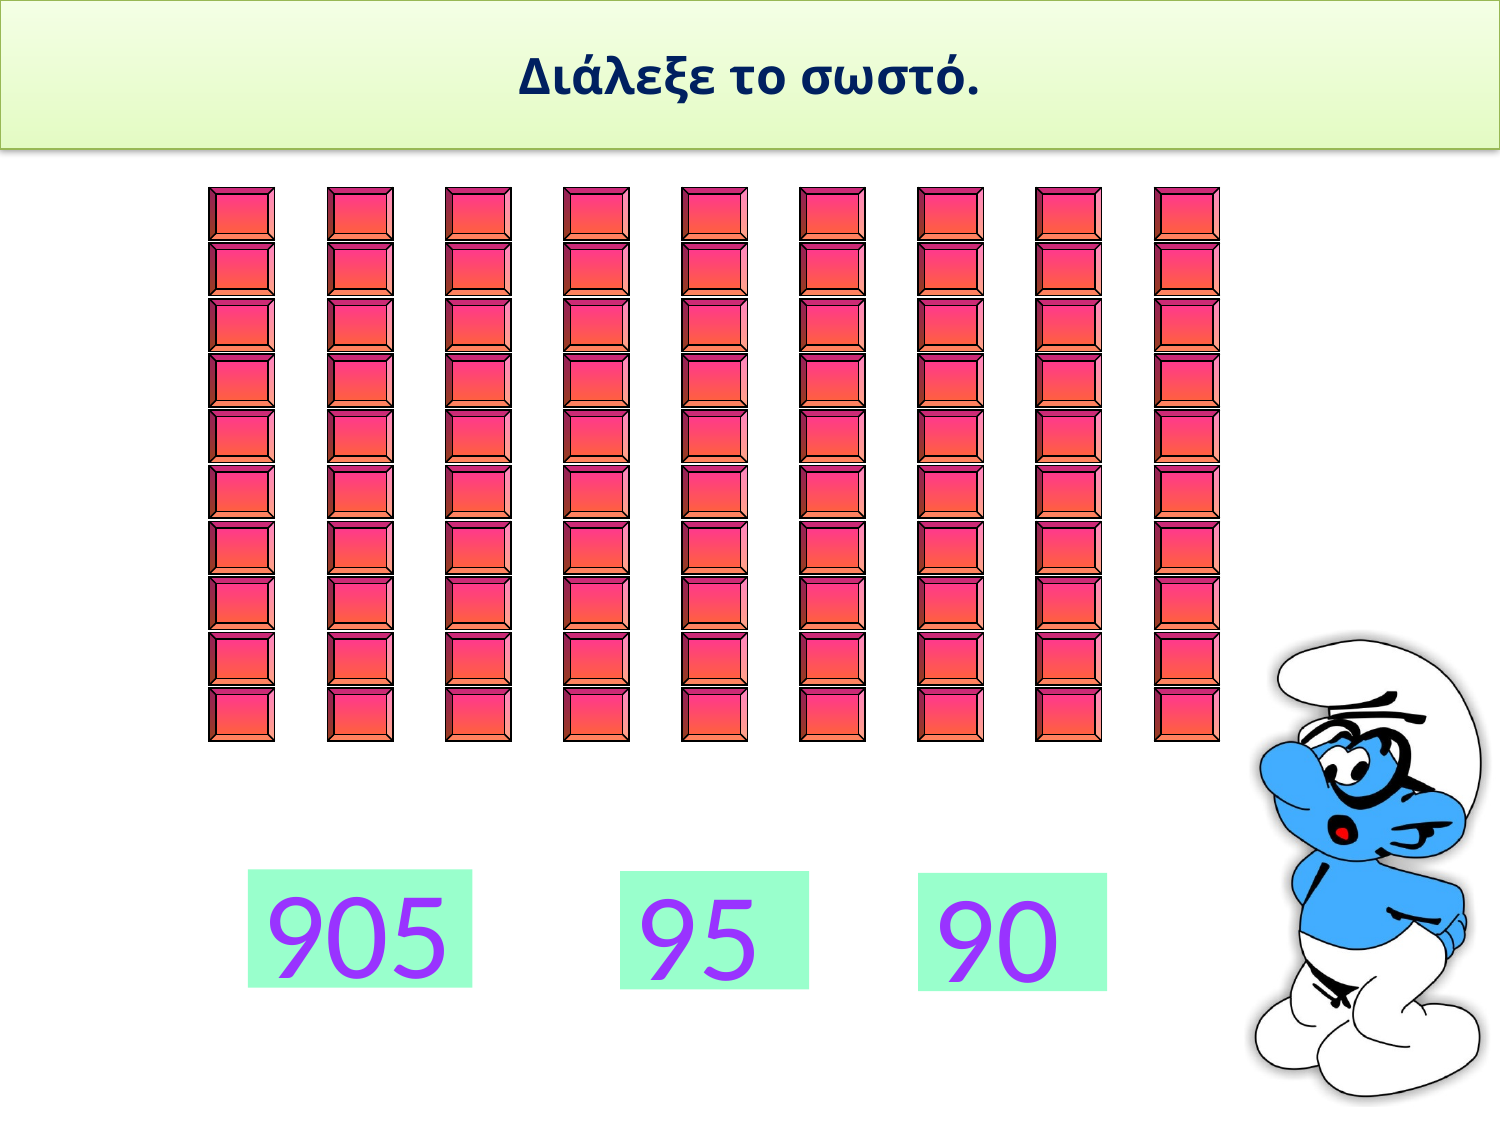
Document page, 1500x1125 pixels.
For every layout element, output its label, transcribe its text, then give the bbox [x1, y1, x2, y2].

text_box 905 [247, 869, 473, 988]
text_box Διάλεξε το σωστό. [0, 0, 1500, 150]
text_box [208, 186, 275, 742]
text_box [917, 186, 984, 742]
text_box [563, 186, 630, 742]
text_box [799, 186, 866, 742]
picture [1237, 629, 1500, 1107]
text_box 95 [620, 871, 810, 990]
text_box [445, 186, 512, 742]
text_box 90 [918, 872, 1108, 992]
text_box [1035, 186, 1102, 742]
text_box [681, 186, 748, 742]
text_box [327, 186, 394, 742]
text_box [1154, 186, 1220, 742]
